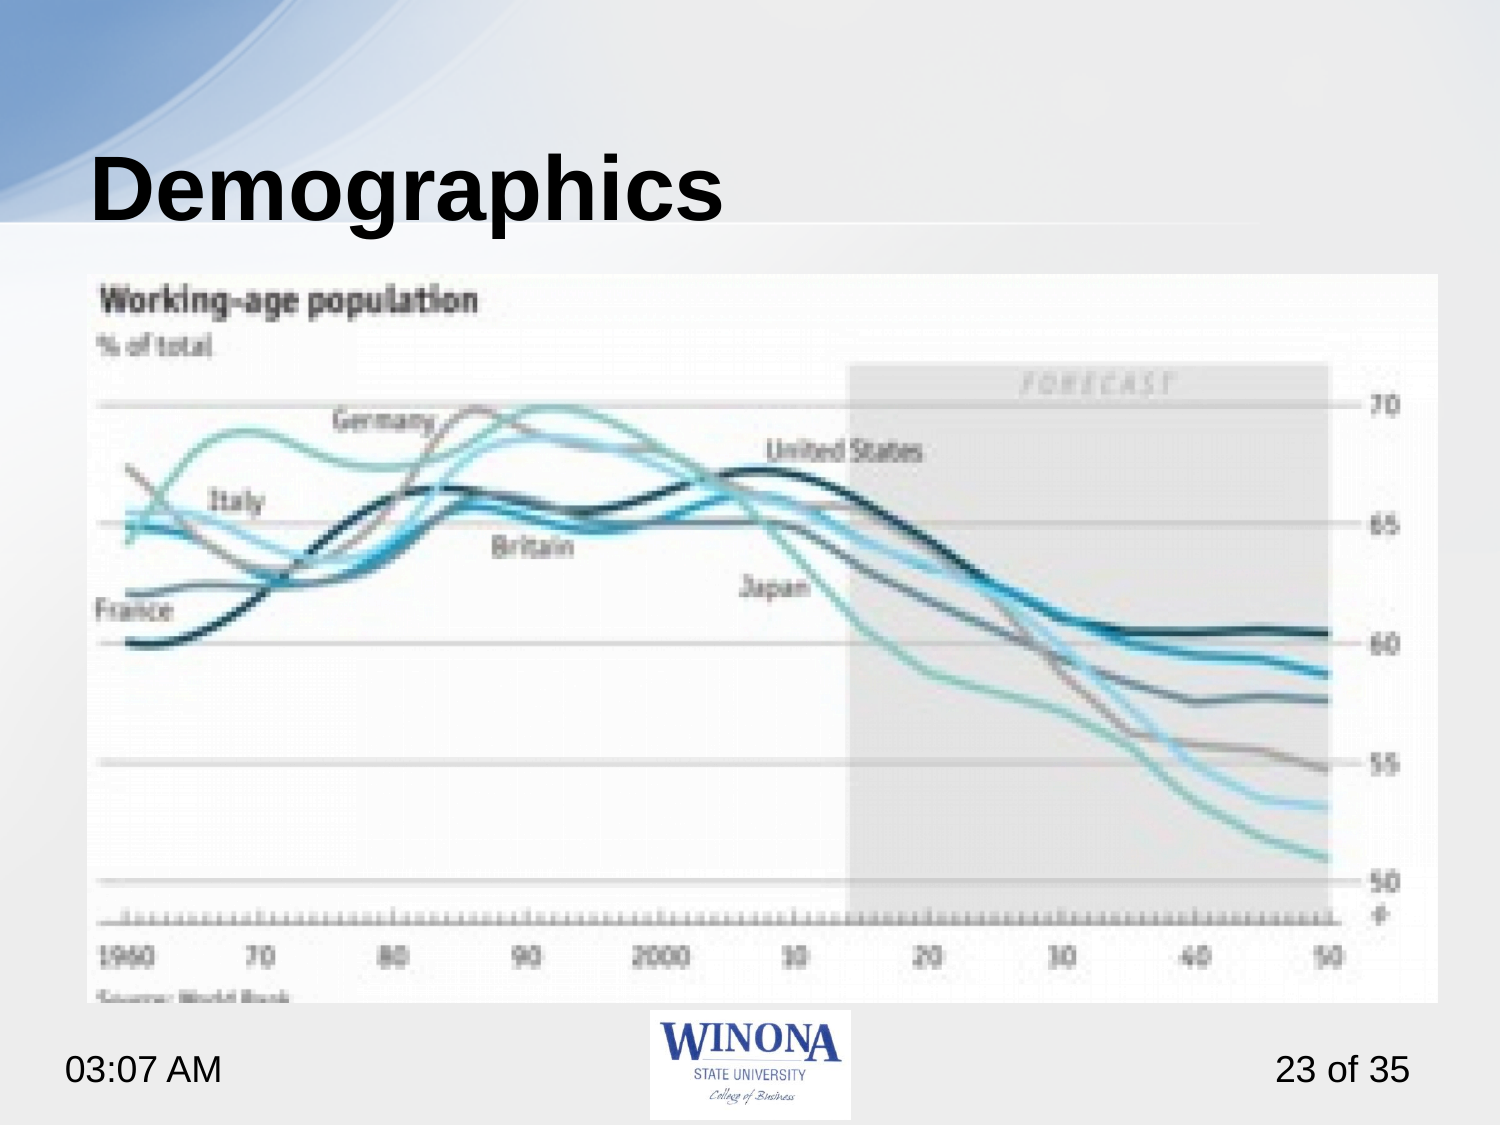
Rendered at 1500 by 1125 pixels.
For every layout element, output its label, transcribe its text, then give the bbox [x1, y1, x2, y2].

picture [0, 0, 1500, 1125]
title Demographics [75, 58, 1425, 247]
